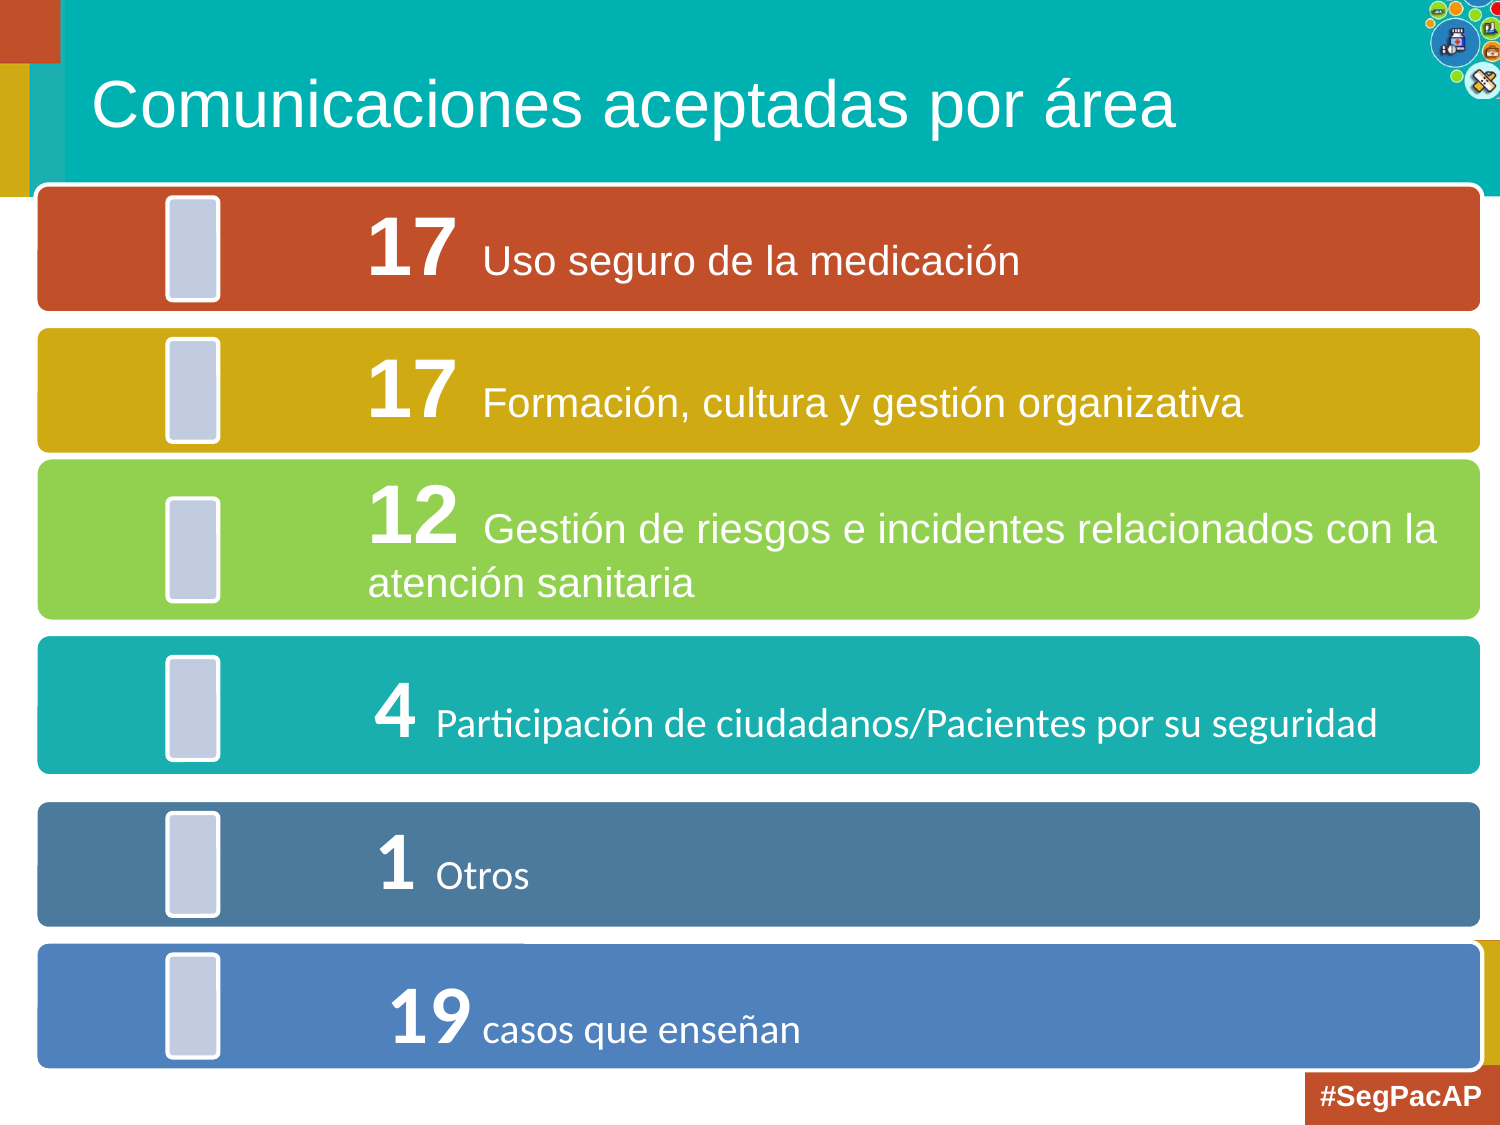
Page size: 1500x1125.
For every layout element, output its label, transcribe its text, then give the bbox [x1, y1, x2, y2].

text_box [35, 184, 1483, 1071]
title Comunicaciones aceptadas por área [76, 6, 1424, 182]
picture [0, 0, 65, 197]
picture [1423, 0, 1500, 99]
picture [1305, 940, 1500, 1125]
